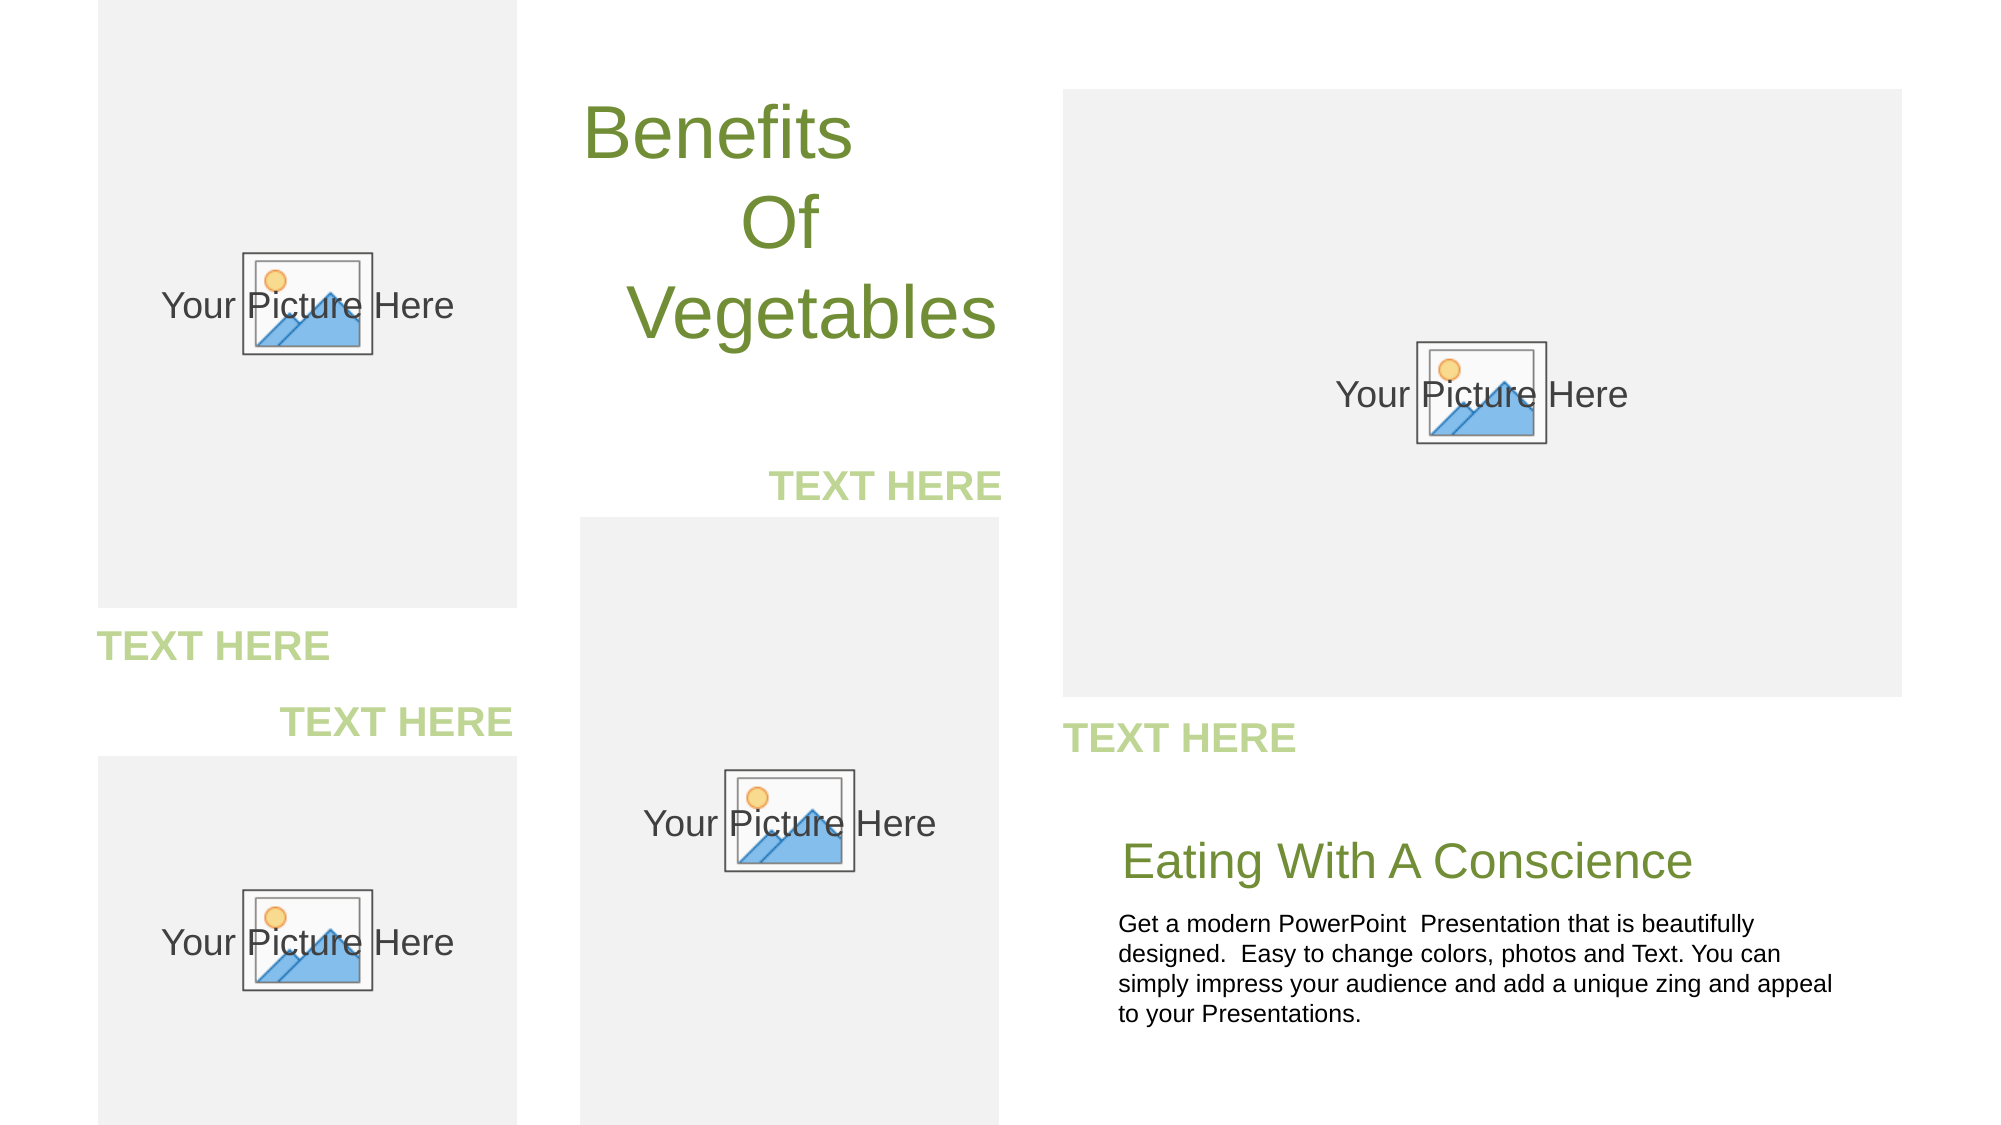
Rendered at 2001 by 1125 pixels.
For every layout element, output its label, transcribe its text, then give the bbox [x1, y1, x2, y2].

text_box Get a modern PowerPoint Presentation that is beautifully designed. Easy to change colors, photos and Text. You can simply impress your audience and add a unique zing and appeal to your Presentations. [1103, 900, 1870, 1035]
text_box TEXT HERE [134, 687, 529, 753]
picture [1062, 88, 1902, 697]
text_box Benefits Of Vegetables [567, 76, 1013, 362]
text_box Eating With A Conscience [1107, 821, 1709, 896]
text_box TEXT HERE [81, 611, 476, 677]
picture [580, 517, 1000, 1125]
text_box TEXT HERE [623, 451, 1018, 517]
text_box TEXT HERE [1048, 703, 1443, 769]
picture [98, 756, 518, 1125]
picture [98, 0, 518, 608]
